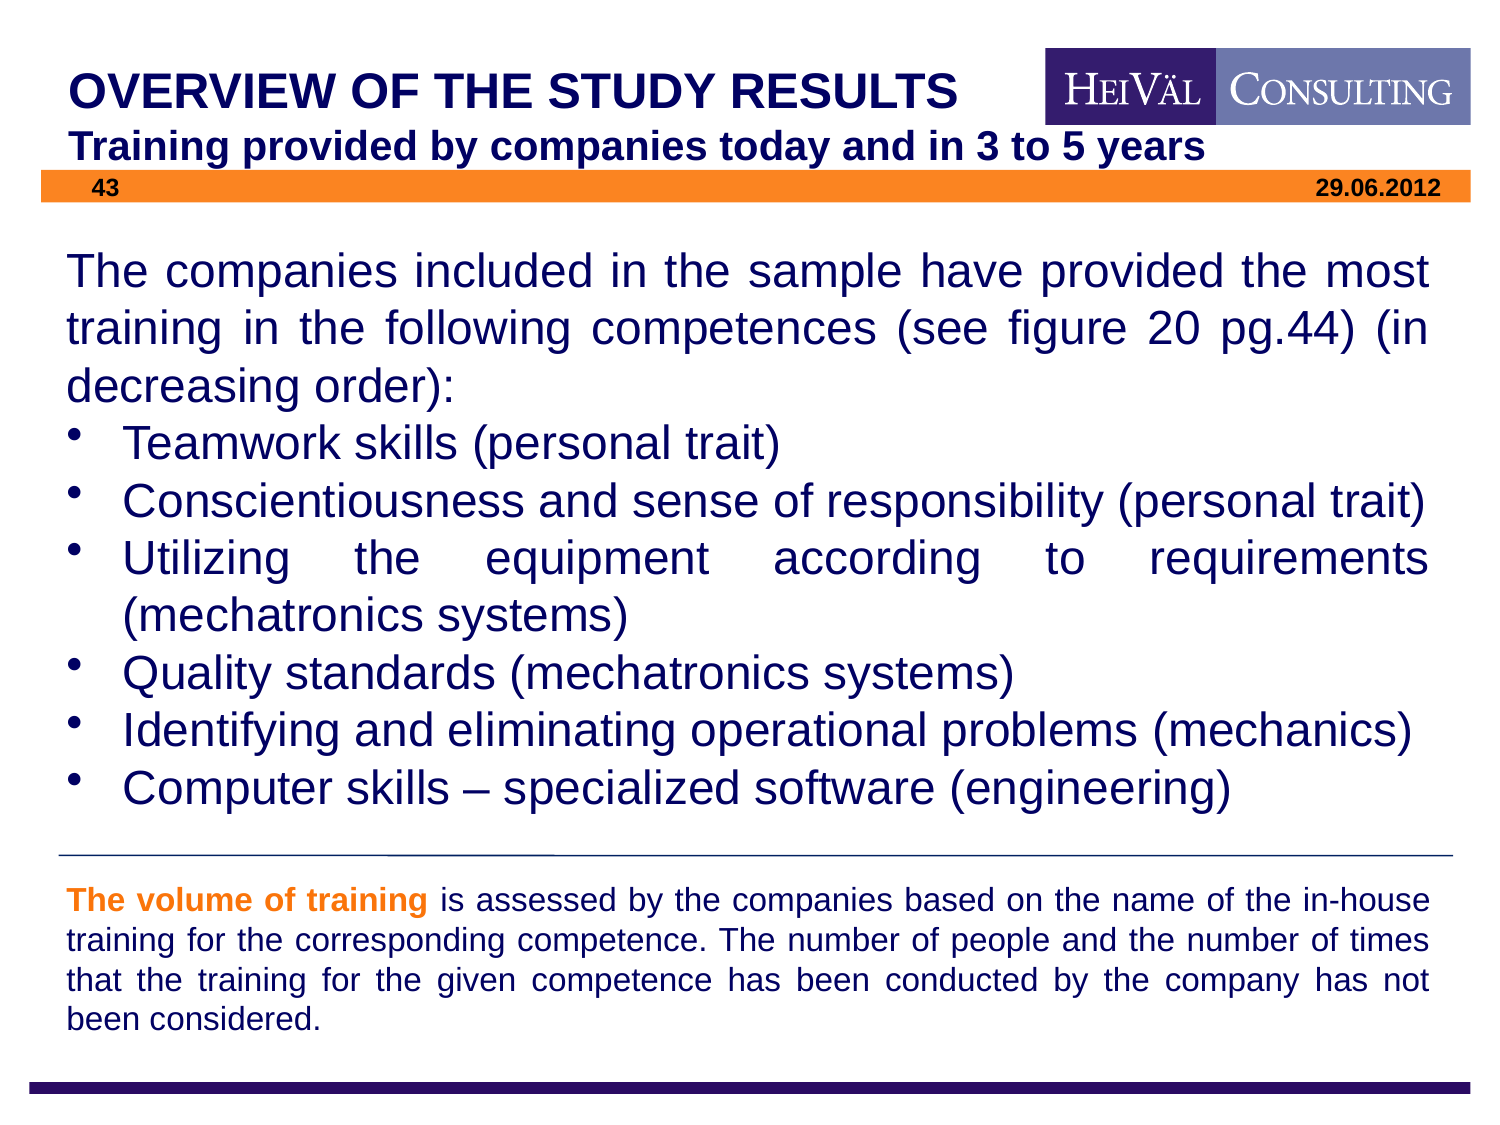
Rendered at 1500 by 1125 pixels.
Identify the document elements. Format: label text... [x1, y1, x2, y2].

list The companies included in the sample have provided the most training in the following competences (see figure 20 pg.44) (in decreasing order): Teamwork skills (personal trait) Conscientiousness and sense of responsibility (personal trait) Utilizing the equipment according to requirements (mechatronics systems) Quality standards (mechatronics systems) Identifying and eliminating operational problems (mechanics) Computer skills – specialized software (engineering) The volume of training is assessed by the companies based on the name of the in-house training for the corresponding competence. The number of people and the number of times that the training for the given competence has been conducted by the company has not been considered. [51, 231, 1448, 1036]
title OVERVIEW OF THE STUDY RESULTS Training provided by companies today and in 3 to 5 years [52, 93, 1290, 174]
